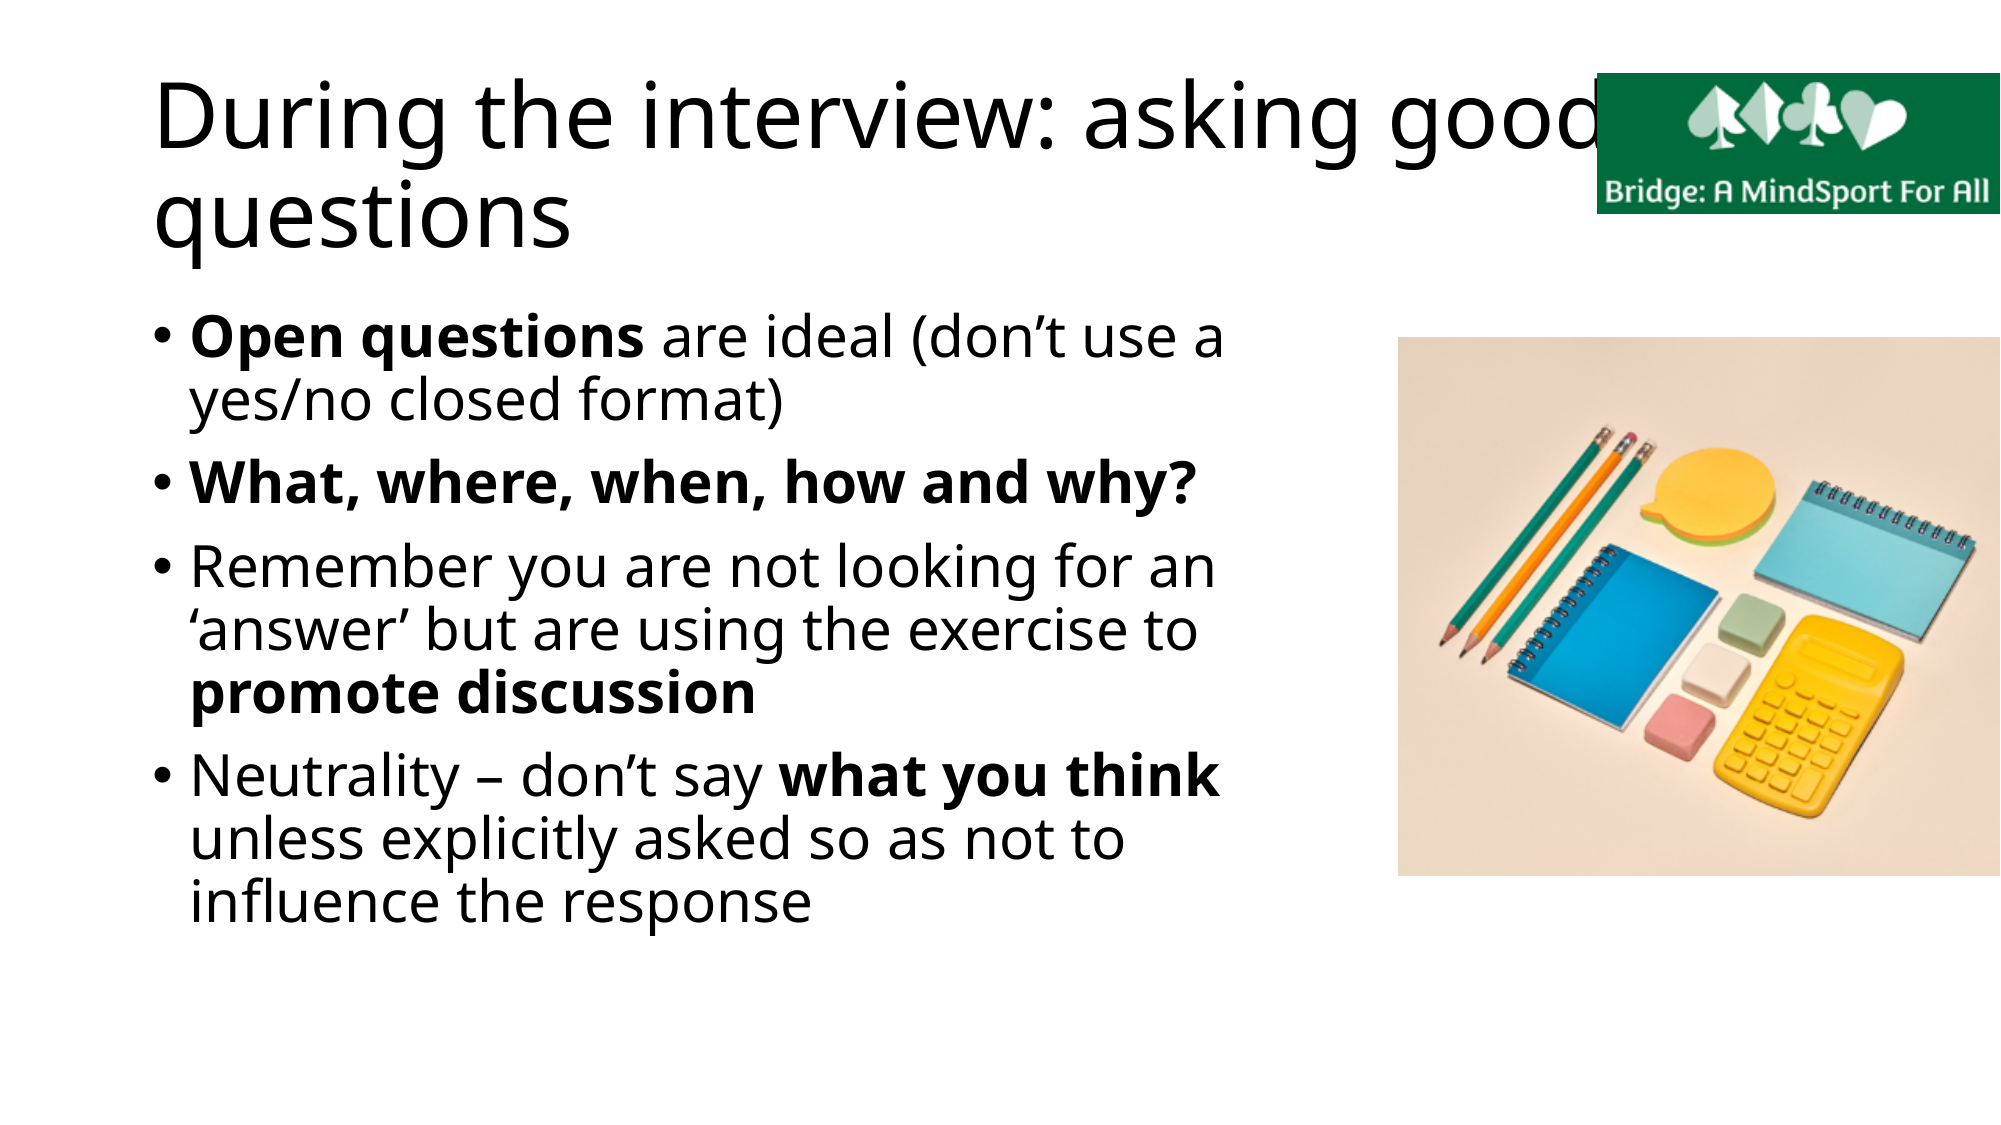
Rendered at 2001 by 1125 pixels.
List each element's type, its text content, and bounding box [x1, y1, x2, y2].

title During the interview: asking good questions [137, 59, 1635, 278]
picture [1596, 72, 2000, 214]
picture [1397, 336, 2000, 876]
list Open questions are ideal (don’t use a yes/no closed format) What, where, when, how and why? Remember you are not looking for an ‘answer’ but are using the exercise to promote discussion Neutrality – don’t say what you think unless explicitly asked so as not to influence the response [137, 299, 1369, 1014]
